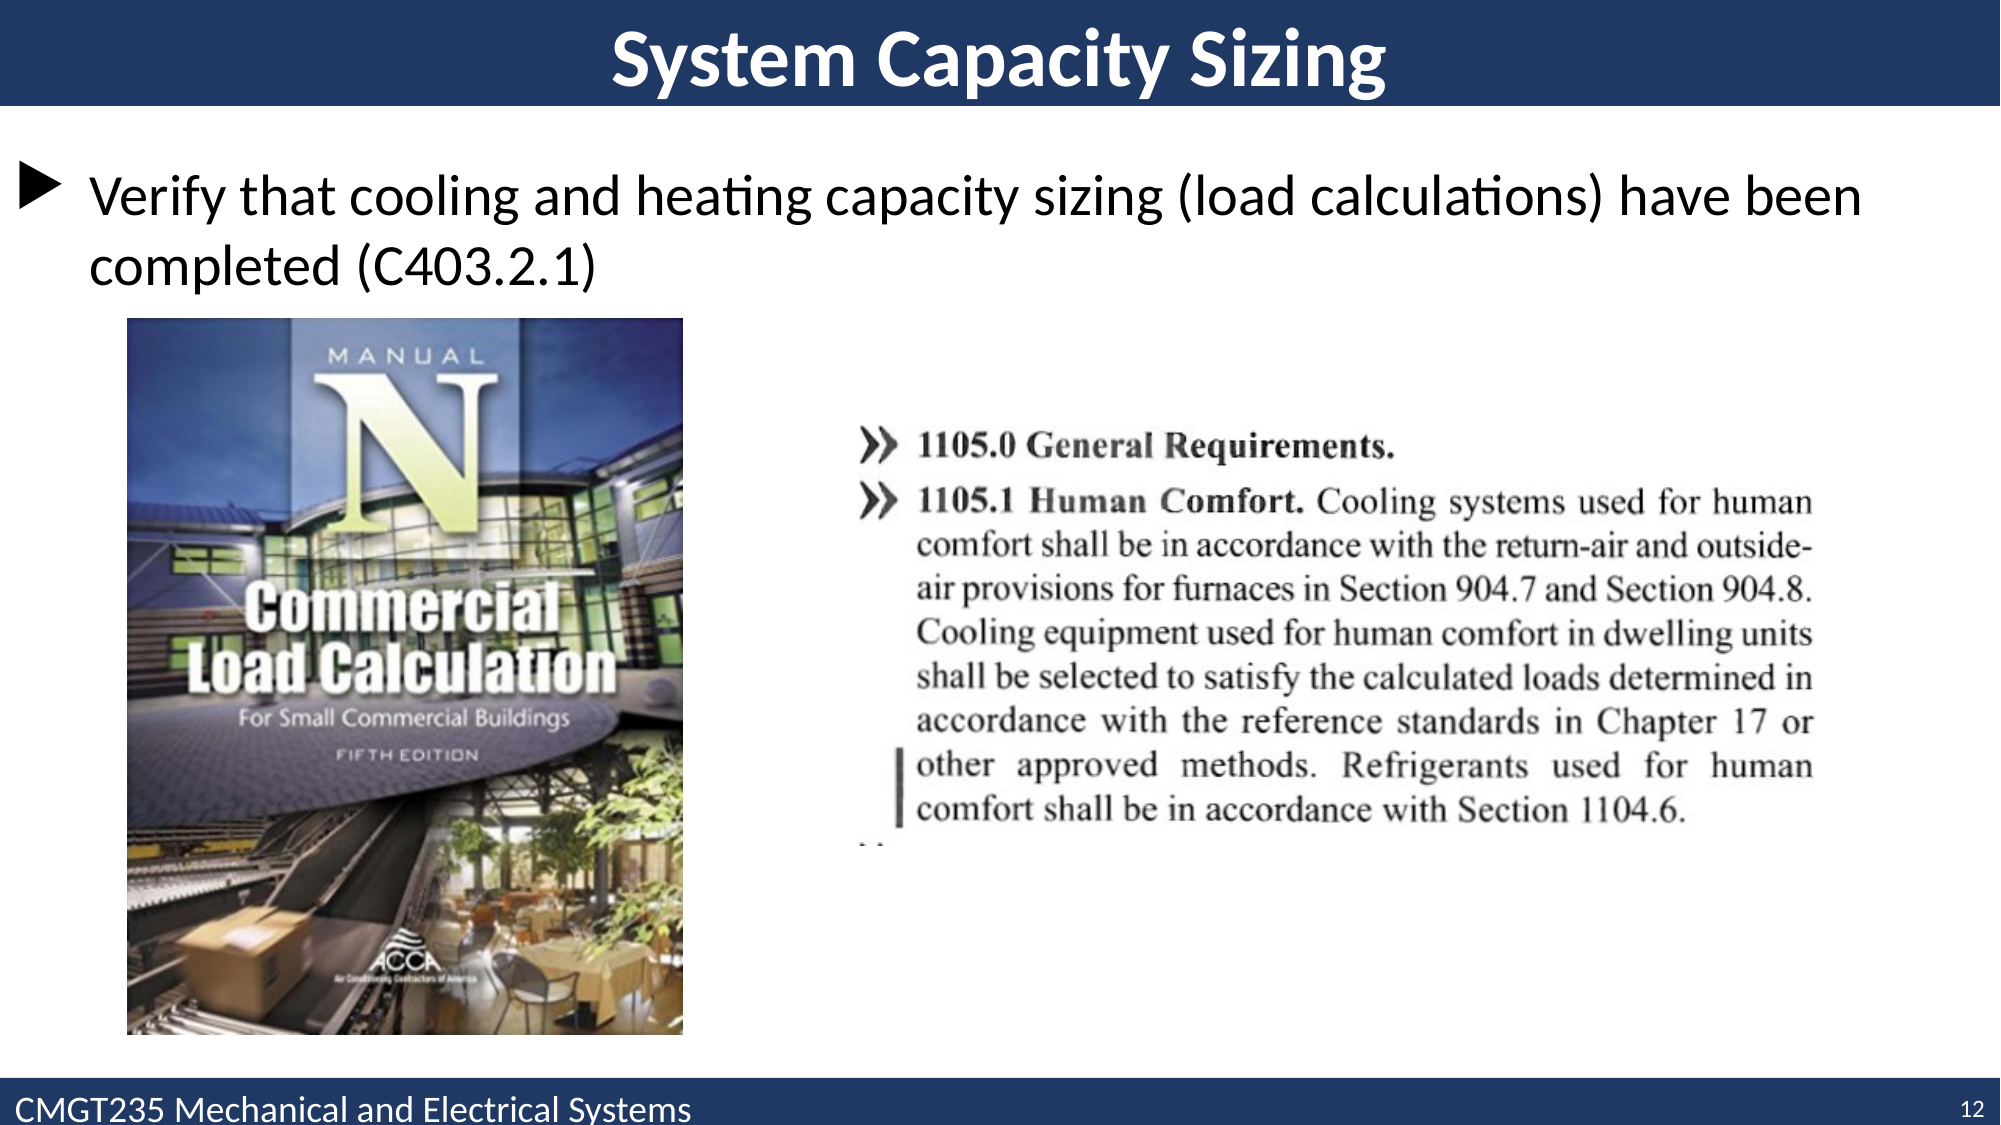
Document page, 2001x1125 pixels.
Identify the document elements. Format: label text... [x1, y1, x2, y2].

picture [858, 425, 1815, 846]
picture [127, 318, 683, 1035]
text_box CMGT235 Mechanical and Electrical Systems [0, 1077, 2000, 1125]
text_box System Capacity Sizing [0, 0, 2000, 106]
text_box Verify that cooling and heating capacity sizing (load calculations) have been completed (C403.2.1) [0, 149, 2000, 305]
slide_number 12 [1814, 1078, 2000, 1125]
